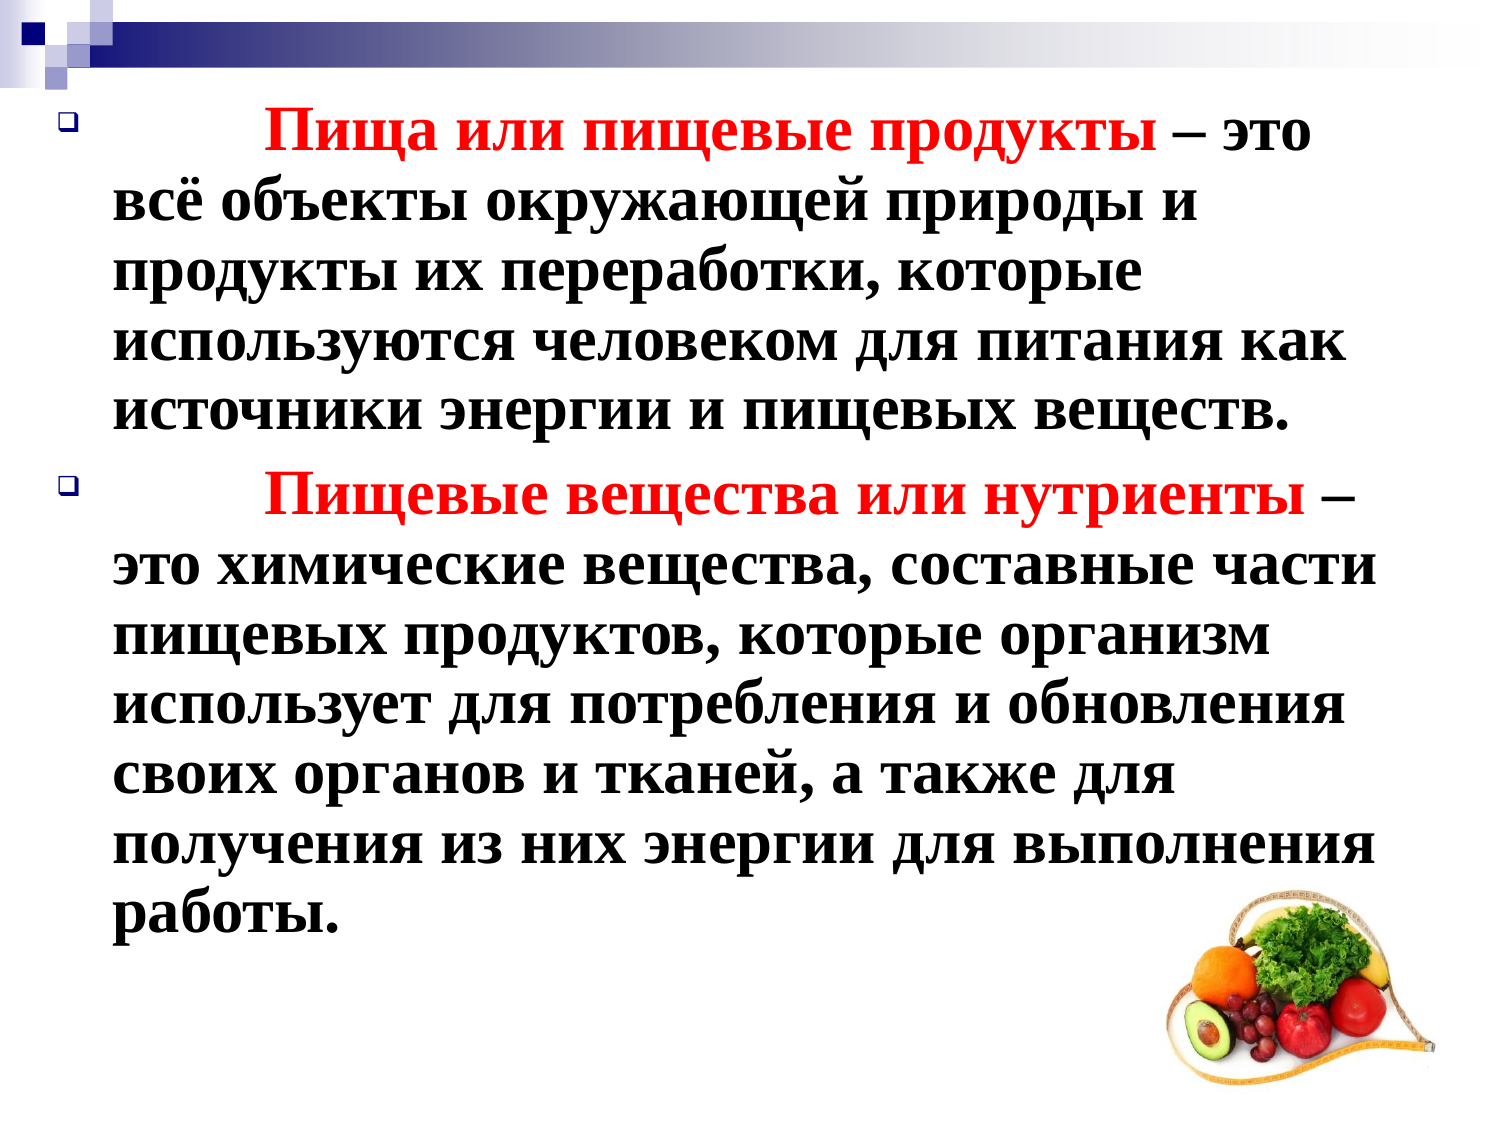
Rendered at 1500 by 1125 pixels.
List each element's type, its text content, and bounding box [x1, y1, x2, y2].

text_box Пища или пищевые продукты – это всё объекты окружающей природы и продукты их переработки, которые используются человеком для питания как источники энергии и пищевых веществ. Пищевые вещества или нутриенты – это химические вещества, составные части пищевых продуктов, которые организм использует для потребления и обновления своих органов и тканей, а также для получения из них энергии для выполнения работы. [54, 85, 1406, 947]
picture [90, 22, 1500, 68]
picture [1138, 873, 1477, 1100]
picture [0, 0, 47, 88]
